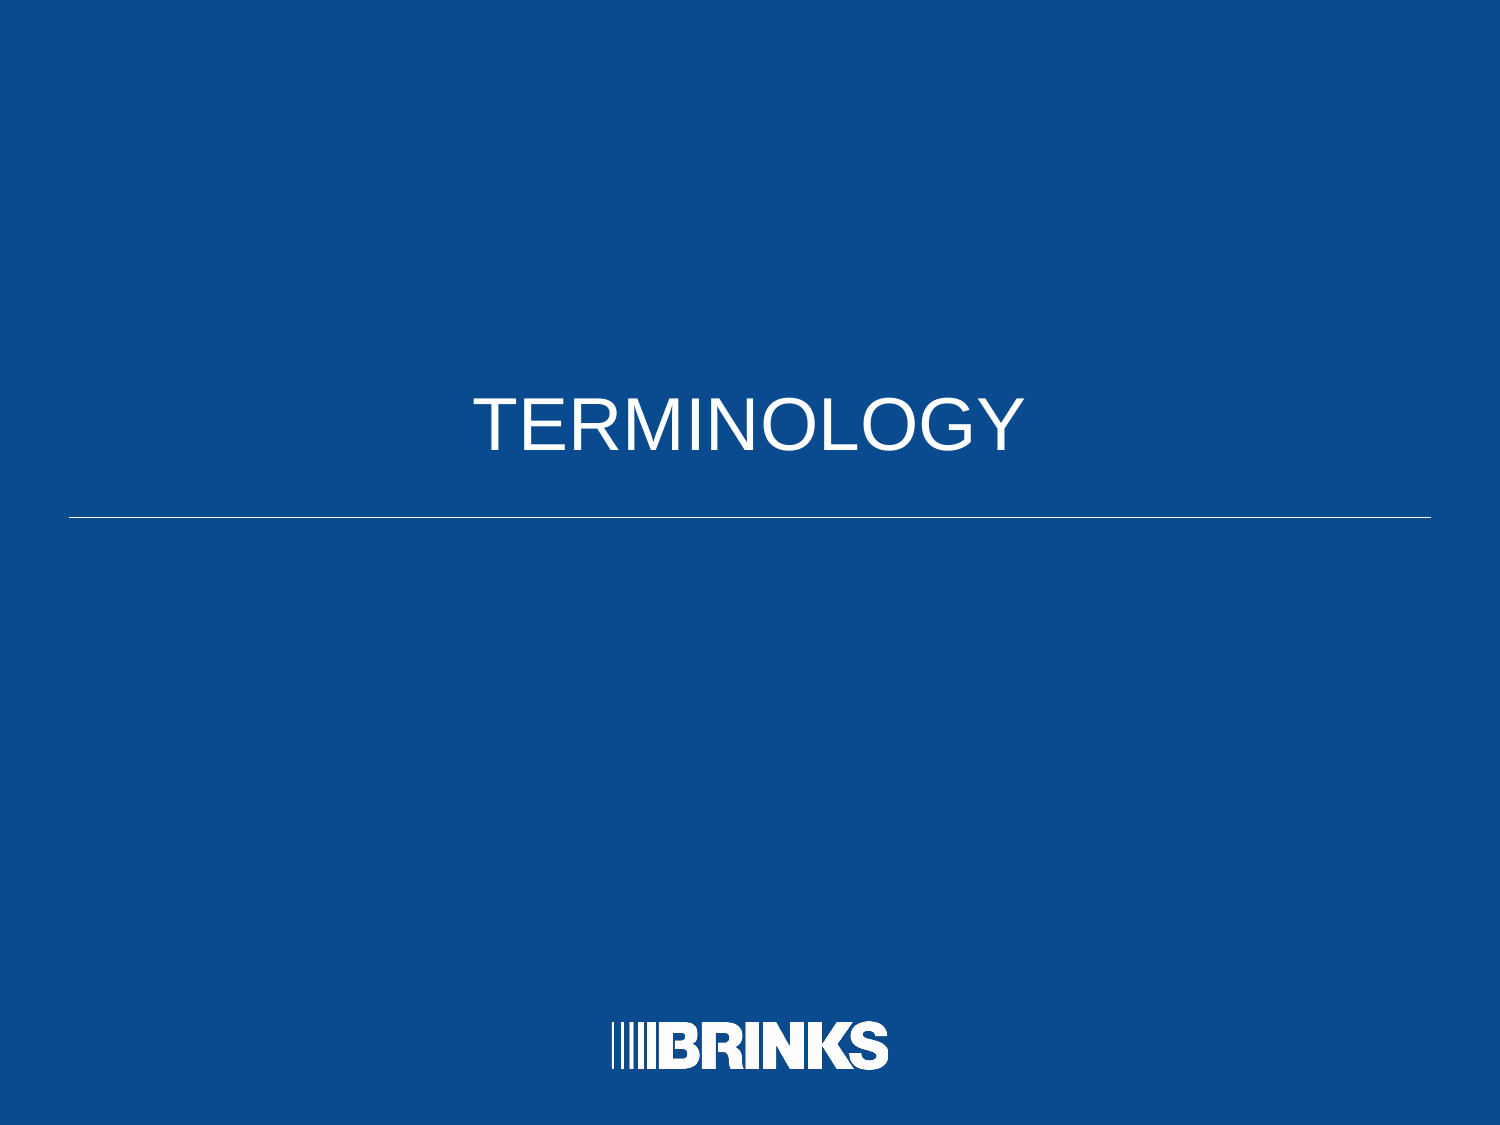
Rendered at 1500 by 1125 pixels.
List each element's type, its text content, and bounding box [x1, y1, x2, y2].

list TERMINOLOGY [68, 377, 1432, 460]
